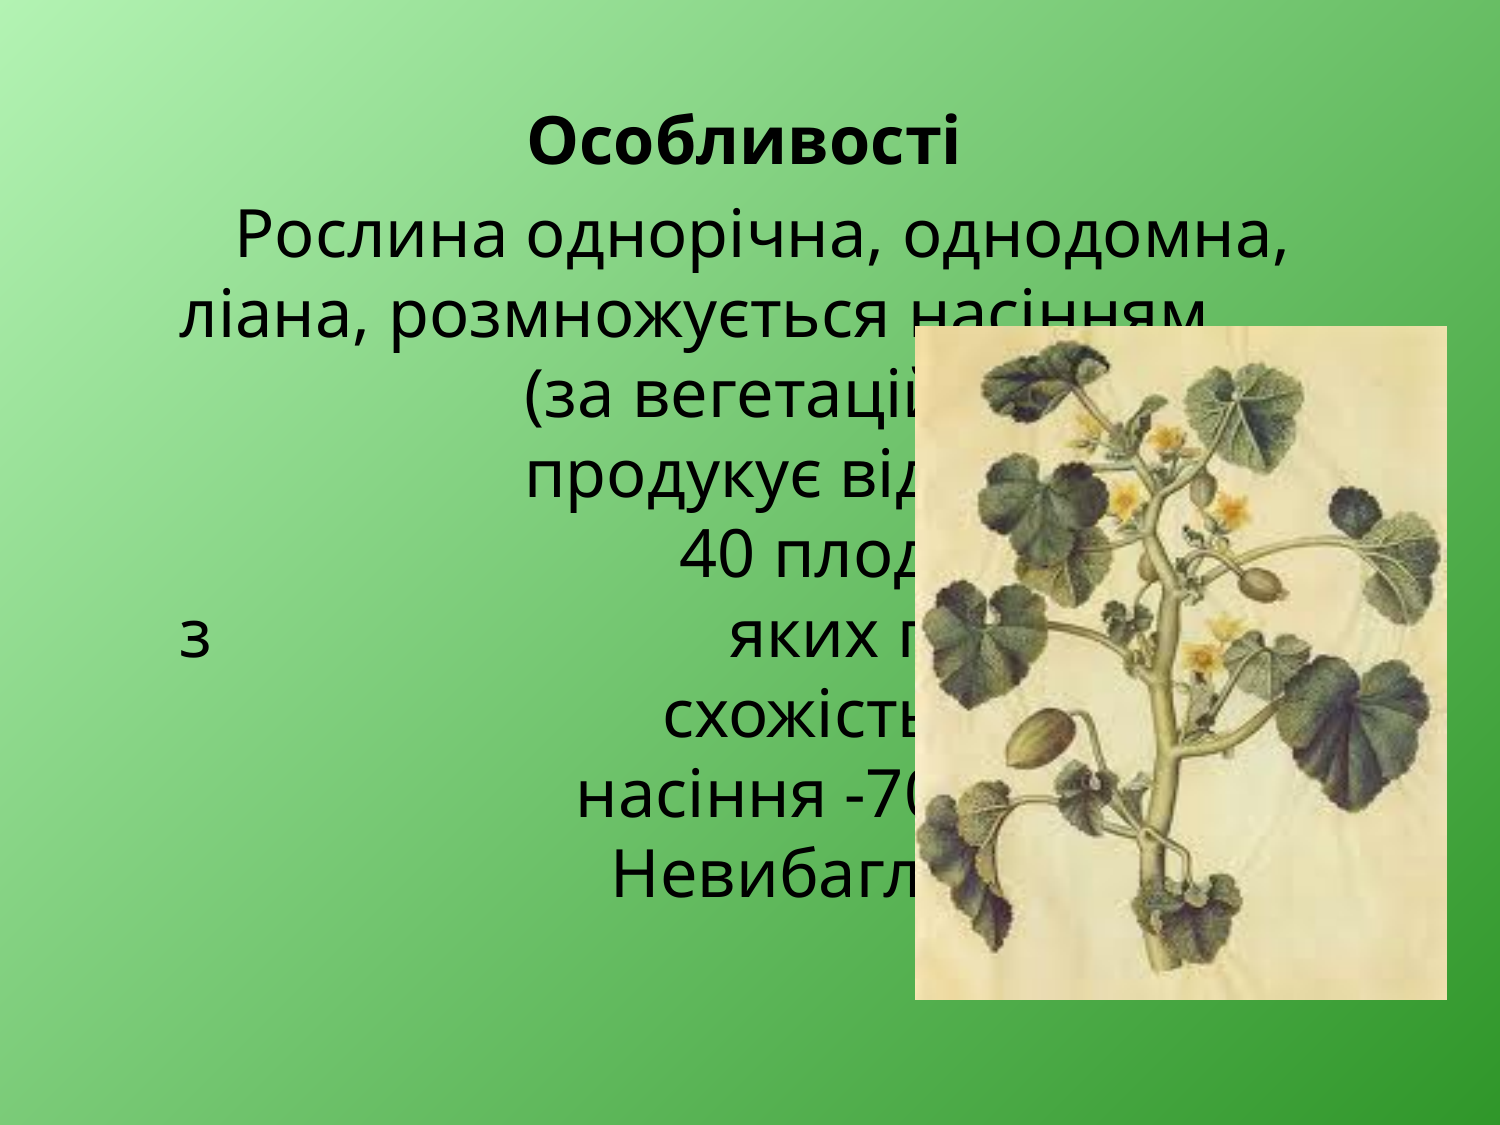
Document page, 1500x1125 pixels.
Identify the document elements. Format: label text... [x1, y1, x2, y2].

picture [915, 326, 1447, 1000]
list Особливості Рослина однорічна, однодомна, ліана, розмножується насінням (за вегетаційний період продукує від 10 до 40 плодів, у кожному з яких по 4 насінини; схожість насіння -70 %). Невибаглива до ґрунту. [74, 89, 1426, 1036]
